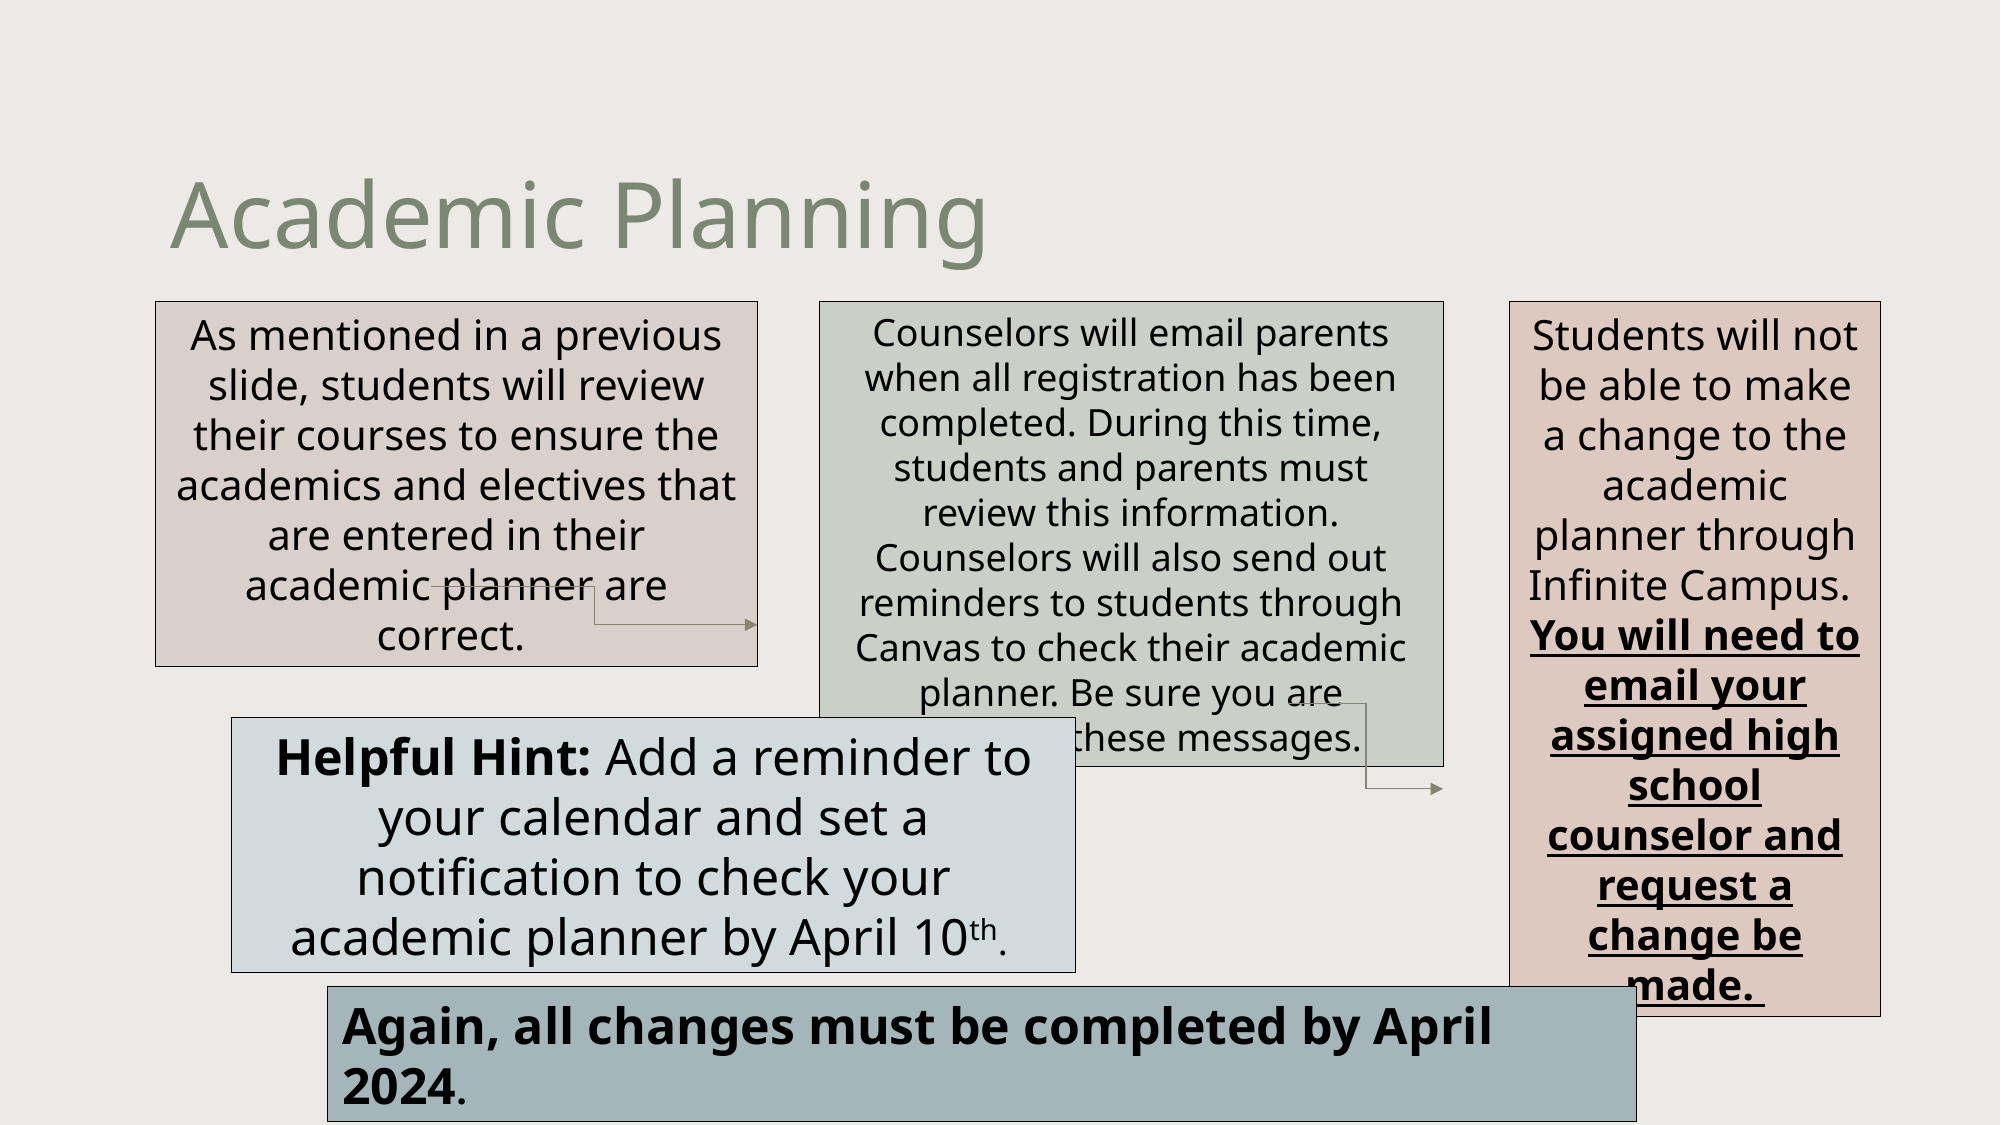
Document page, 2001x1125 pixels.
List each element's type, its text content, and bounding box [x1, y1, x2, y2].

text_box Students will not be able to make a change to the academic planner through Infinite Campus. You will need to email your assigned high school counselor and request a change be made. [1509, 301, 1881, 1017]
text_box As mentioned in a previous slide, students will review their courses to ensure the academics and electives that are entered in their academic planner are correct. [155, 301, 758, 667]
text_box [1288, 703, 1444, 789]
title Academic Planning [155, 92, 1881, 277]
text_box Counselors will email parents when all registration has been completed. During this time, students and parents must review this information. Counselors will also send out reminders to students through Canvas to check their academic planner. Be sure you are reviewing these messages. [819, 301, 1444, 767]
text_box Helpful Hint: Add a reminder to your calendar and set a notification to check your academic planner by April 10th. [231, 717, 1076, 973]
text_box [431, 586, 758, 625]
text_box Again, all changes must be completed by April 2024. [327, 986, 1637, 1122]
